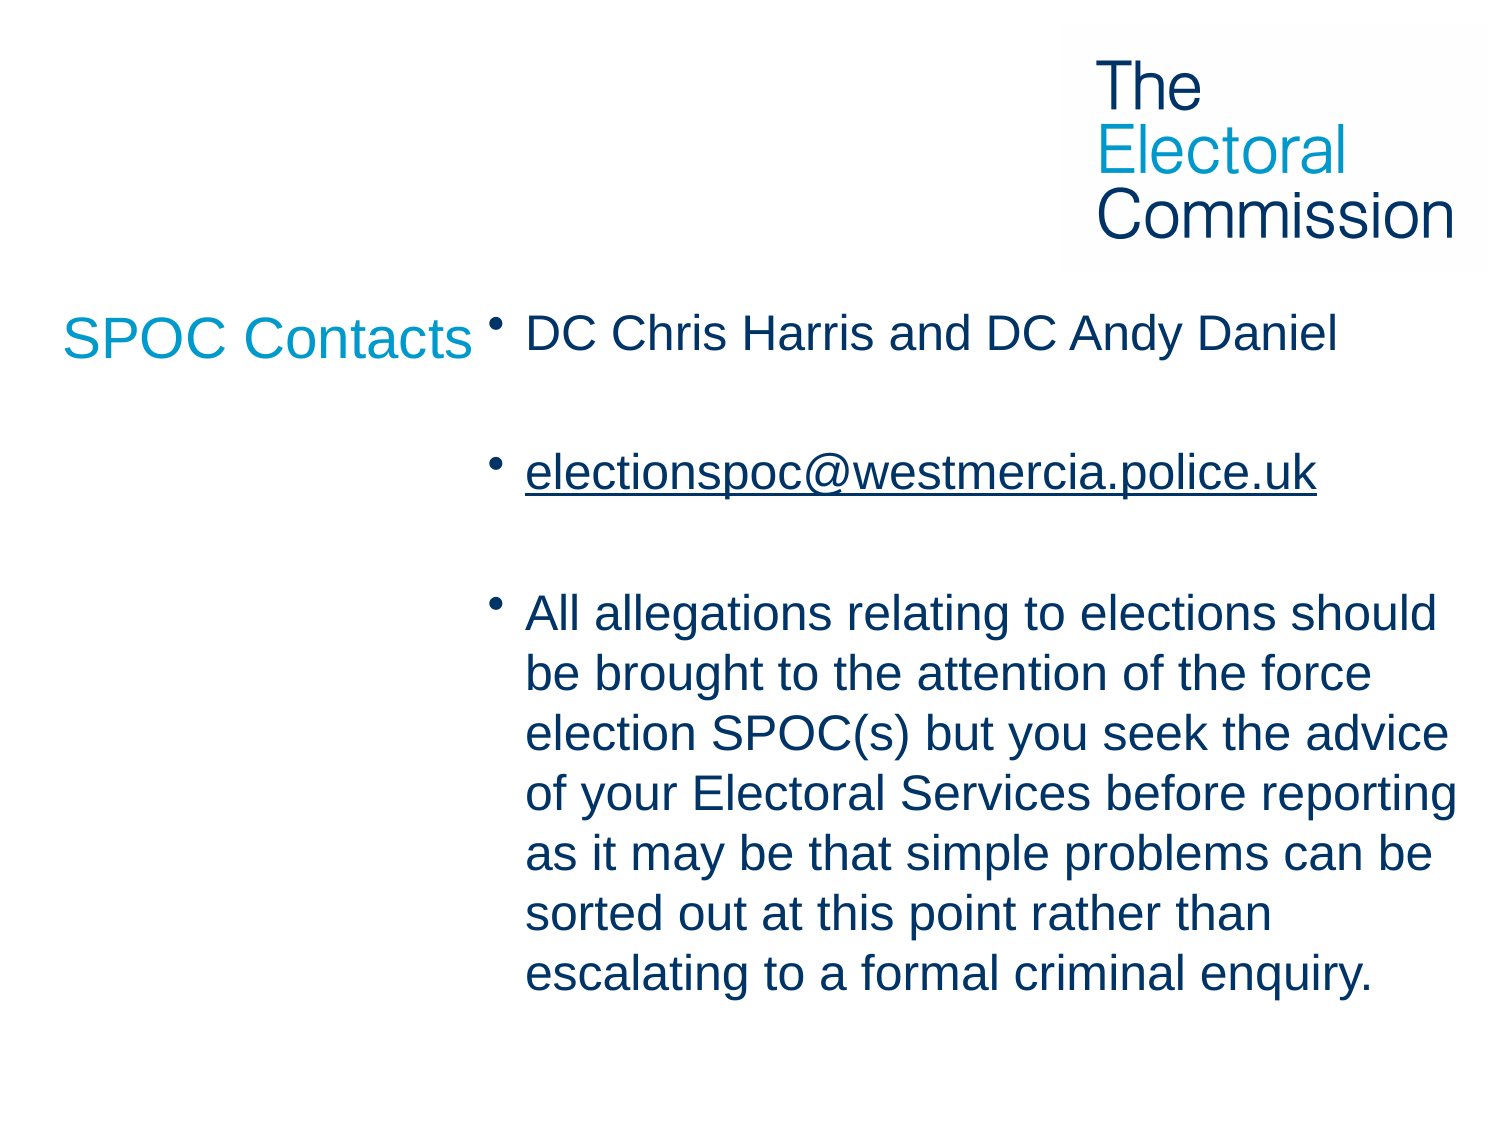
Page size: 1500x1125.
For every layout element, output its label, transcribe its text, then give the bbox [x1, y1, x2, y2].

list DC Chris Harris and DC Andy Daniel electionspoc@westmercia.police.uk All allegations relating to elections should be brought to the attention of the force election SPOC(s) but you seek the advice of your Electoral Services before reporting as it may be that simple problems can be sorted out at this point rather than escalating to a formal criminal enquiry. [487, 299, 1463, 1000]
picture [1060, 24, 1488, 274]
title SPOC Contacts [62, 299, 476, 1000]
